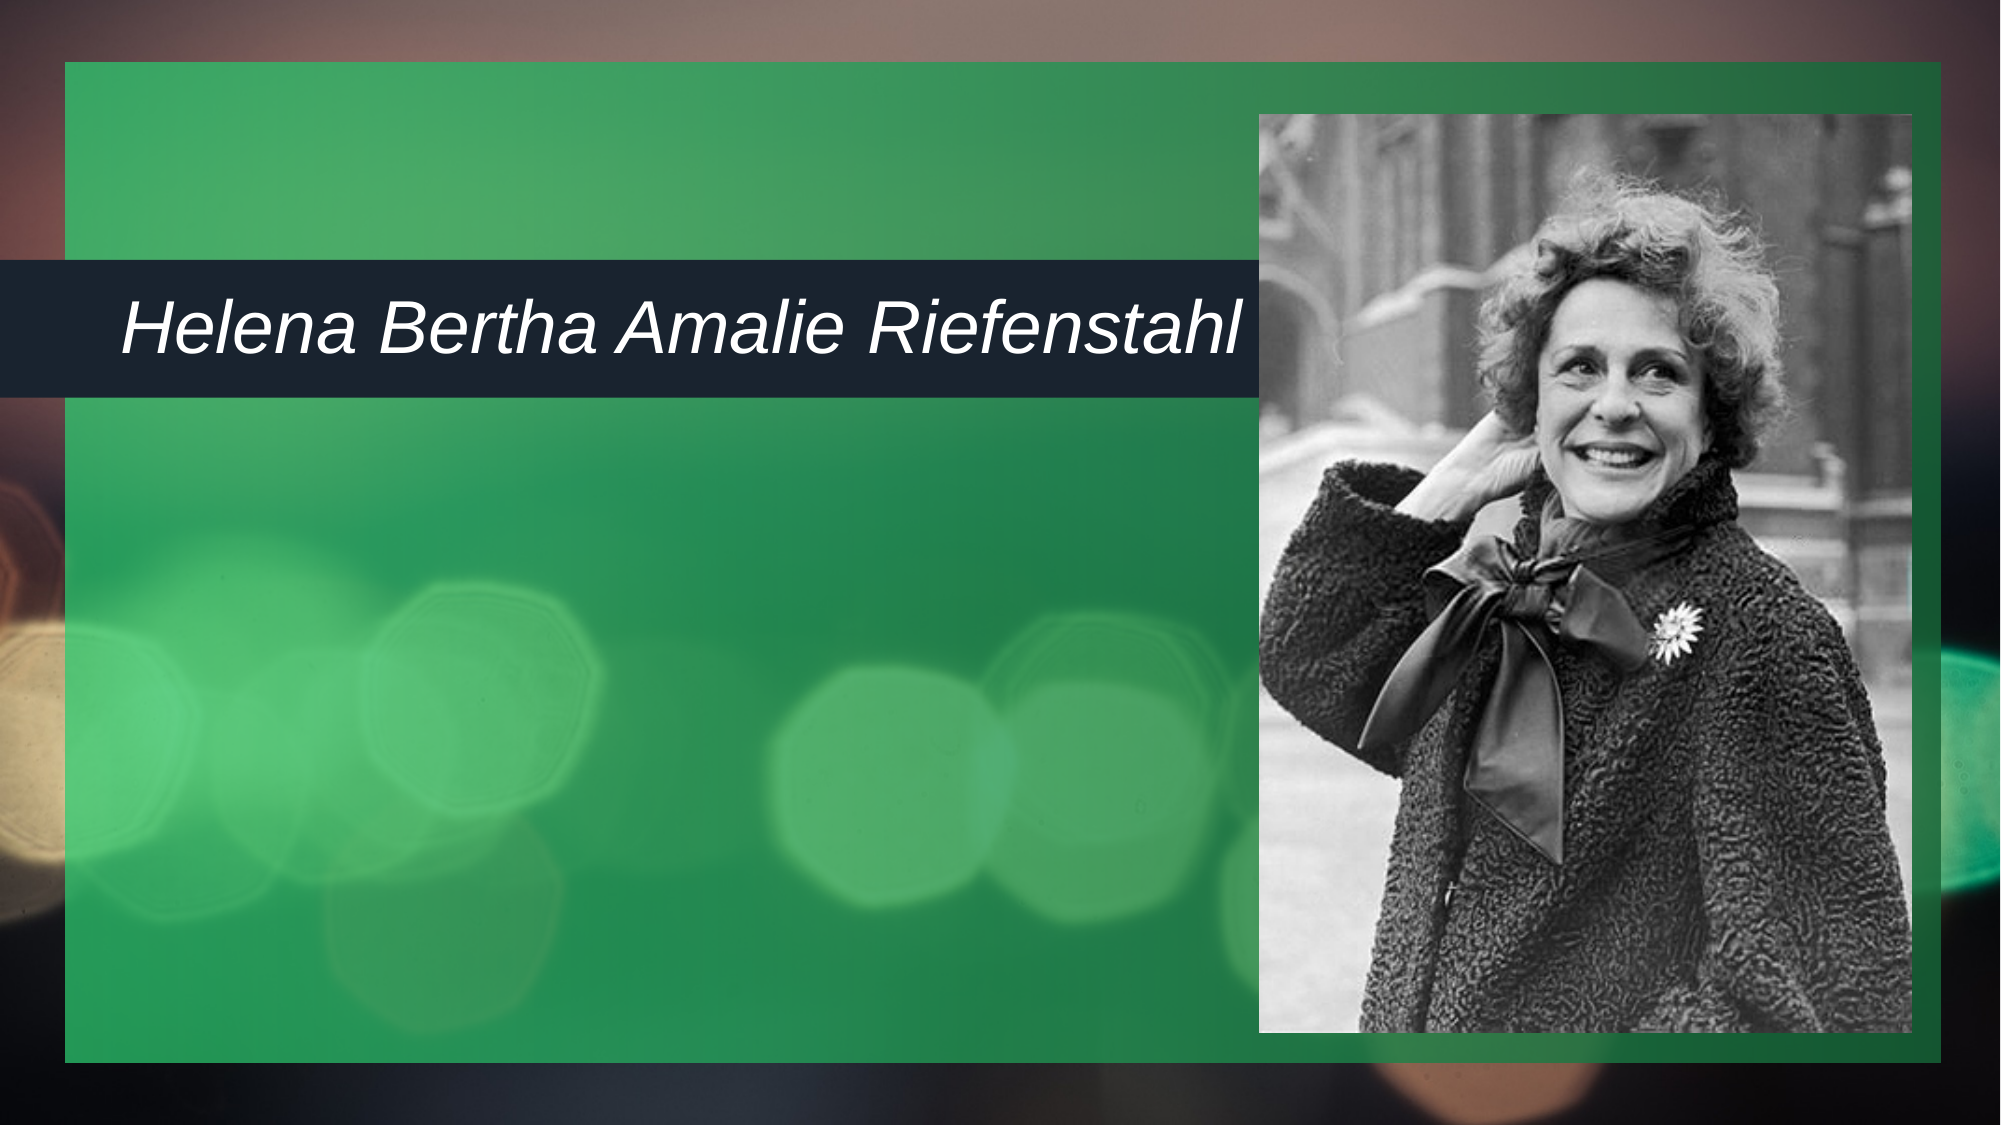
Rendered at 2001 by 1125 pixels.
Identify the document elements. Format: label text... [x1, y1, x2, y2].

picture [1259, 114, 1912, 1033]
subtitle Helena Bertha Amalie Riefenstahl [0, 259, 1259, 398]
picture [0, 0, 2001, 1125]
